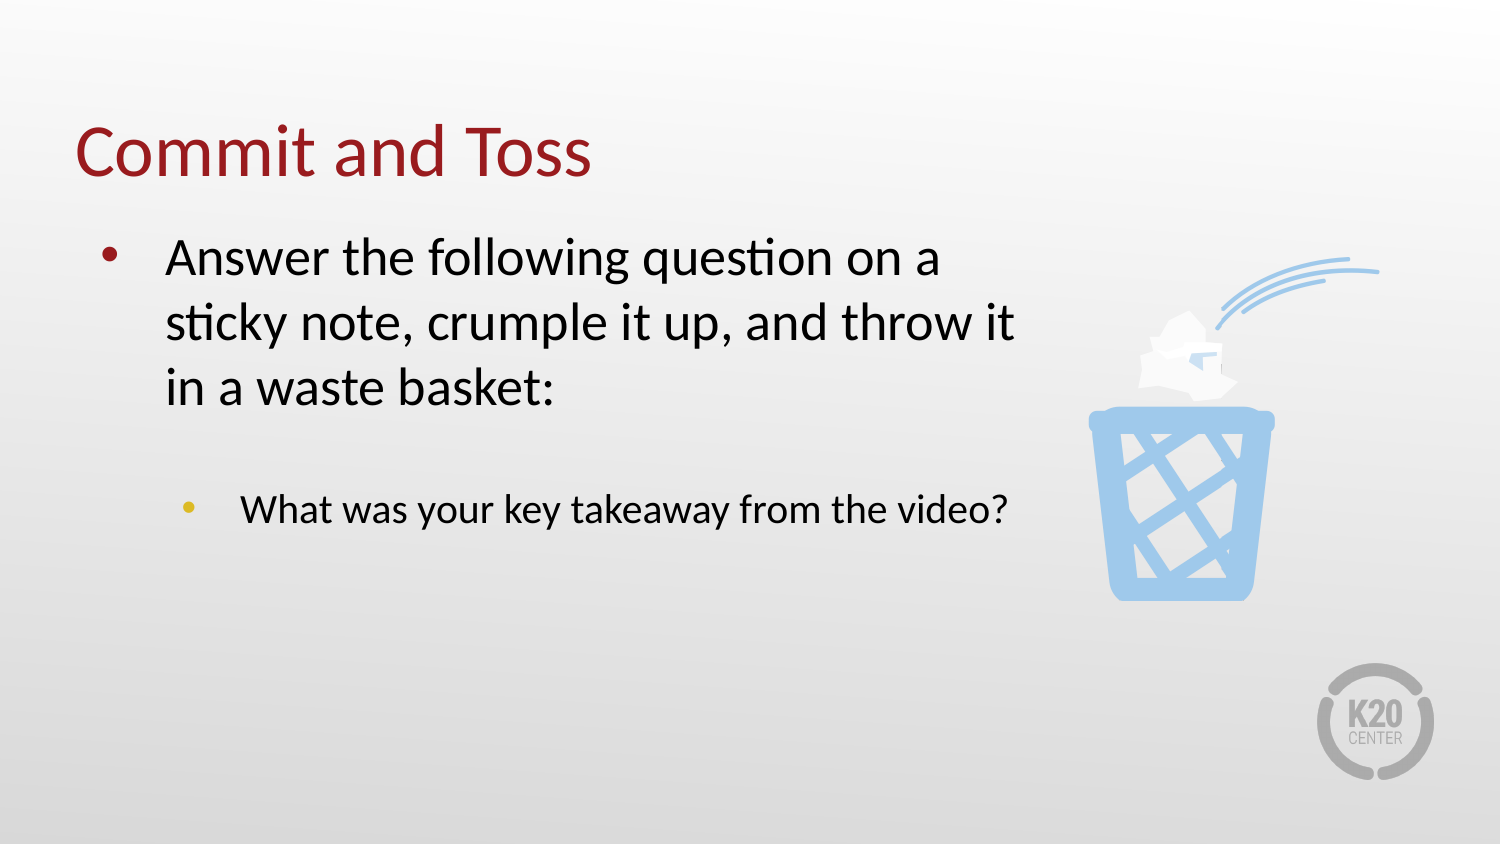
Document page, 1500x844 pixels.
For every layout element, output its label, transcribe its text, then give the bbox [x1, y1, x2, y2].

title Commit and Toss [75, 50, 1425, 191]
picture [1300, 646, 1451, 797]
picture [1043, 243, 1401, 601]
list Answer the following question on a sticky note, crumple it up, and throw it in a waste basket: What was your key takeaway from the video? [75, 213, 1044, 778]
